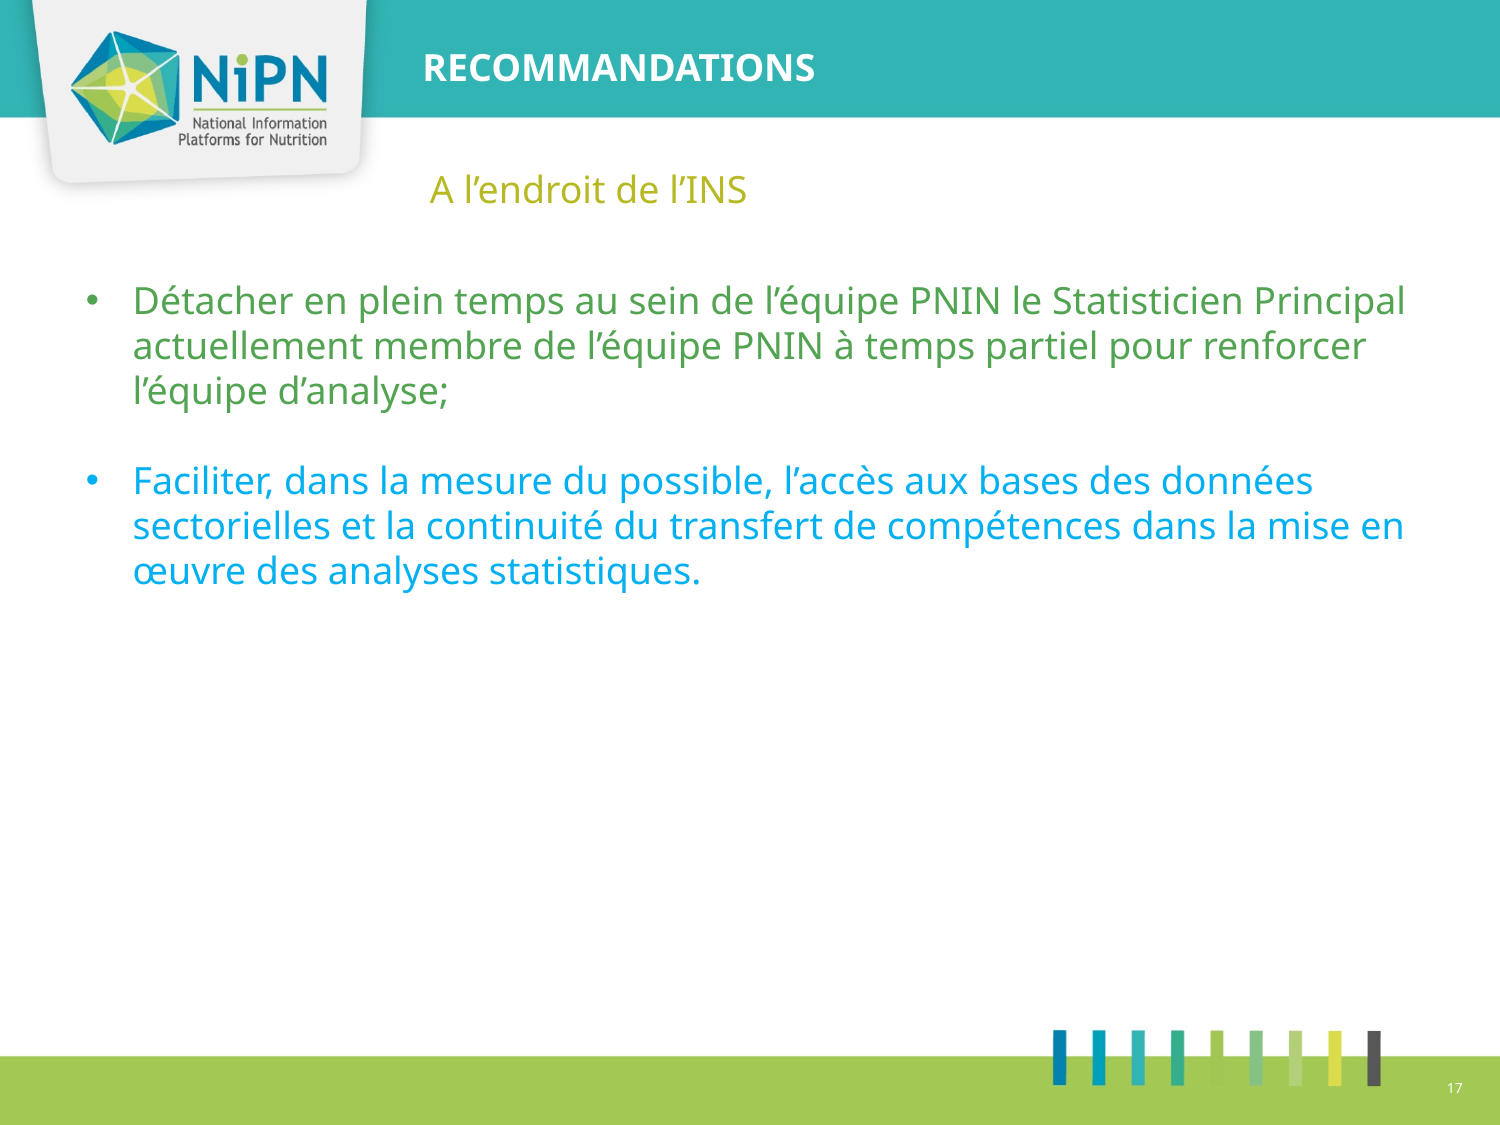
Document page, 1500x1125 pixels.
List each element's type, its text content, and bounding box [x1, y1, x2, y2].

slide_number 17 [1376, 1058, 1478, 1119]
list RECOMMANDATIONS [407, 31, 1424, 102]
picture [0, 0, 1500, 1125]
text_box A l’endroit de l’INS [415, 158, 1085, 219]
text_box Détacher en plein temps au sein de l’équipe PNIN le Statisticien Principal actuellement membre de l’équipe PNIN à temps partiel pour renforcer l’équipe d’analyse; Faciliter, dans la mesure du possible, l’accès aux bases des données sectorielles et la continuité du transfert de compétences dans la mise en œuvre des analyses statistiques. [71, 269, 1456, 600]
